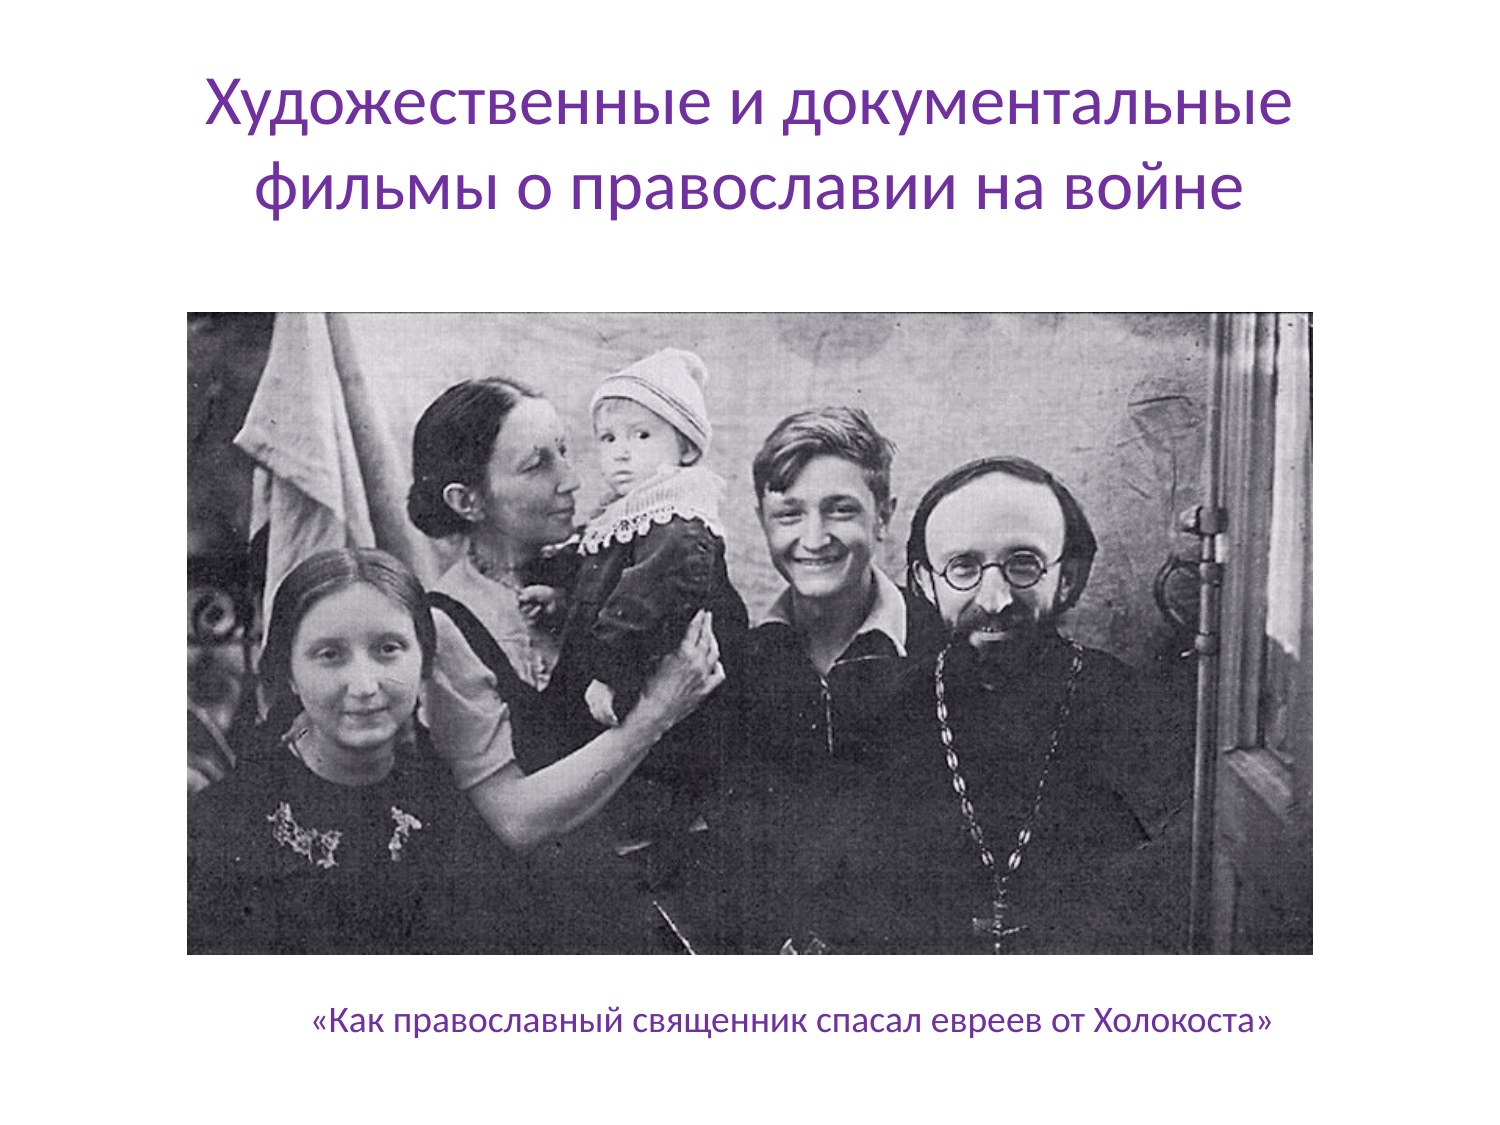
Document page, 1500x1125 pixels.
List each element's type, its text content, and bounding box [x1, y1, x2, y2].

title Художественные и документальные фильмы о православии на войне [75, 45, 1425, 233]
text_box «Как православный священник спасал евреев от Холокоста» [294, 987, 1291, 1048]
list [187, 312, 1313, 955]
